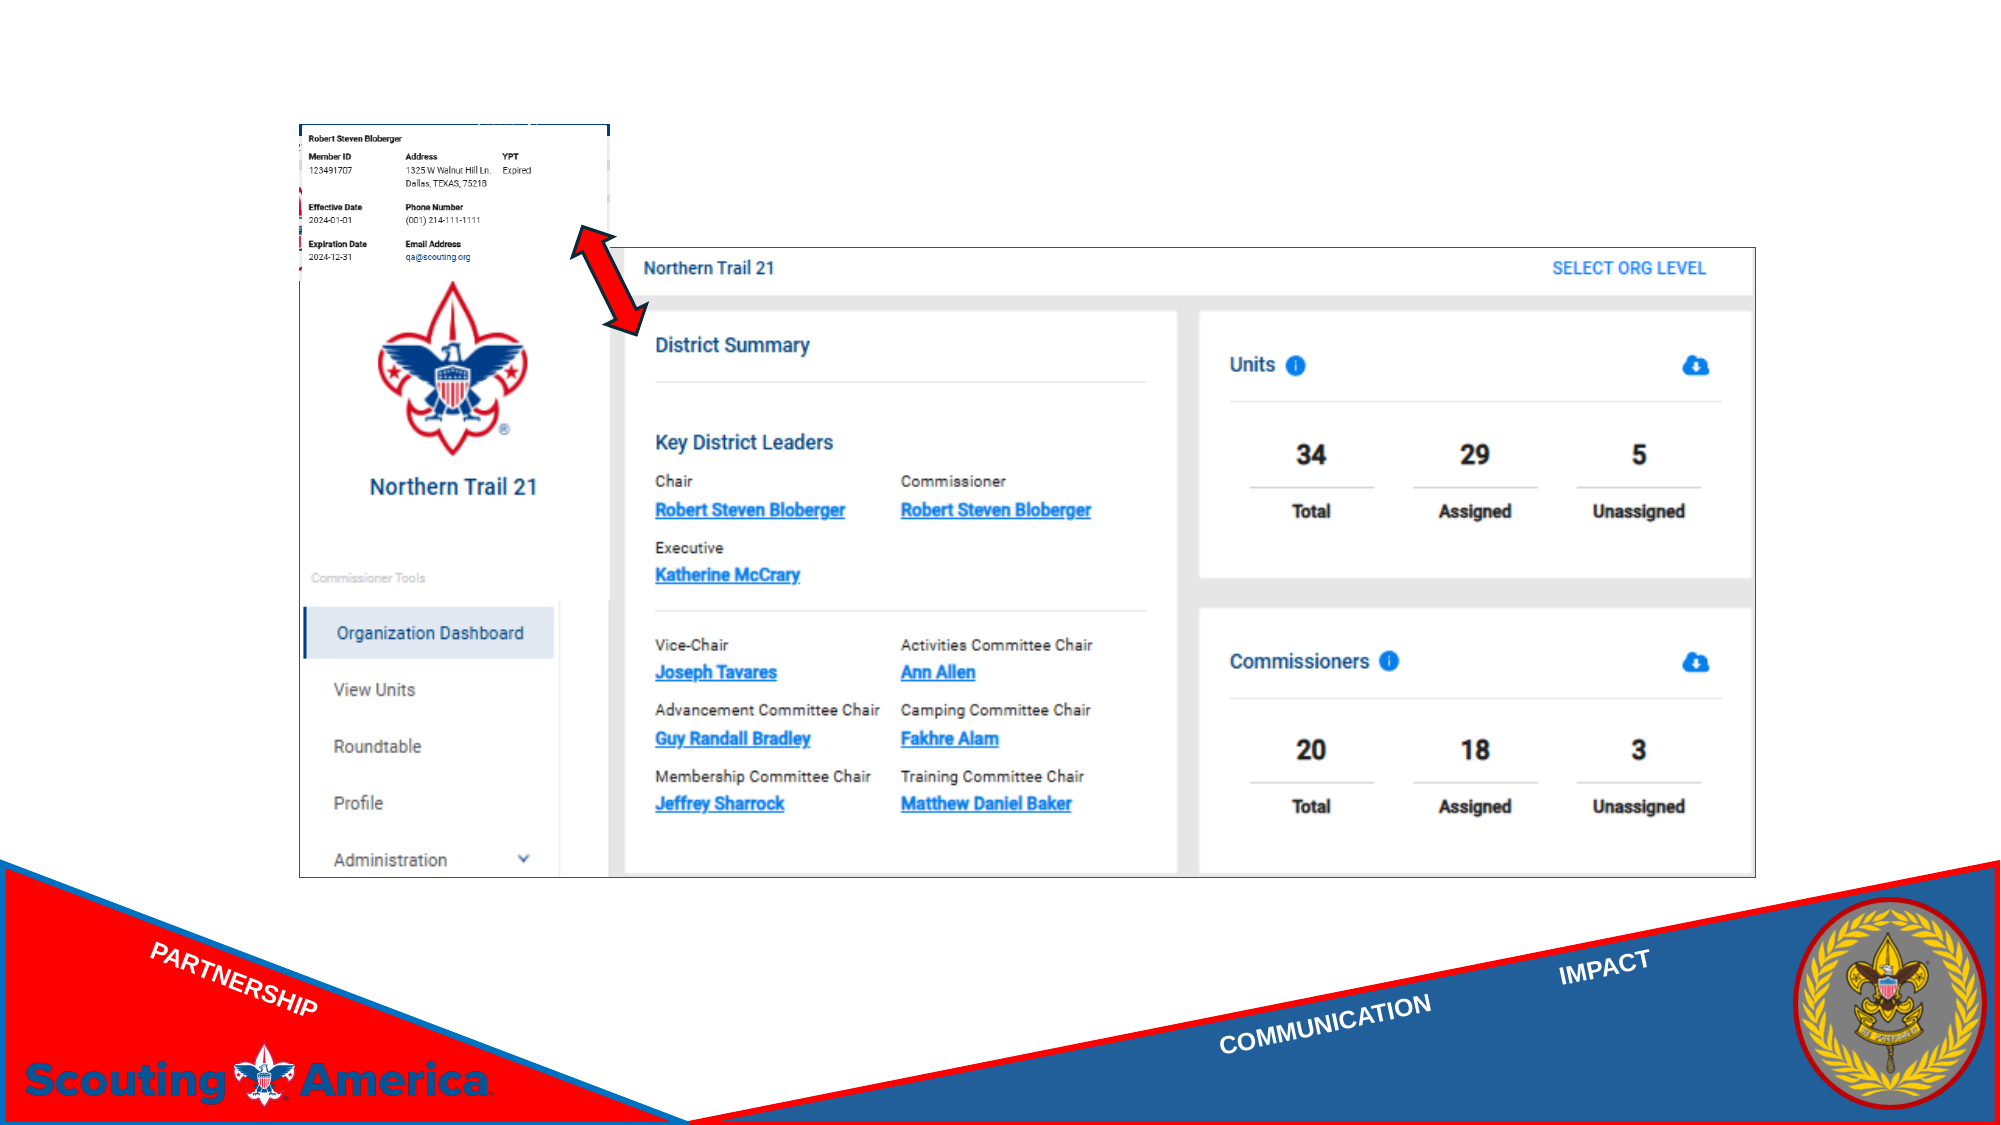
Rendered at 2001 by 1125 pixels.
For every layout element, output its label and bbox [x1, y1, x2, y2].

picture [25, 1039, 495, 1109]
picture [298, 124, 1756, 878]
picture [1793, 897, 1987, 1110]
text_box [610, 234, 618, 241]
